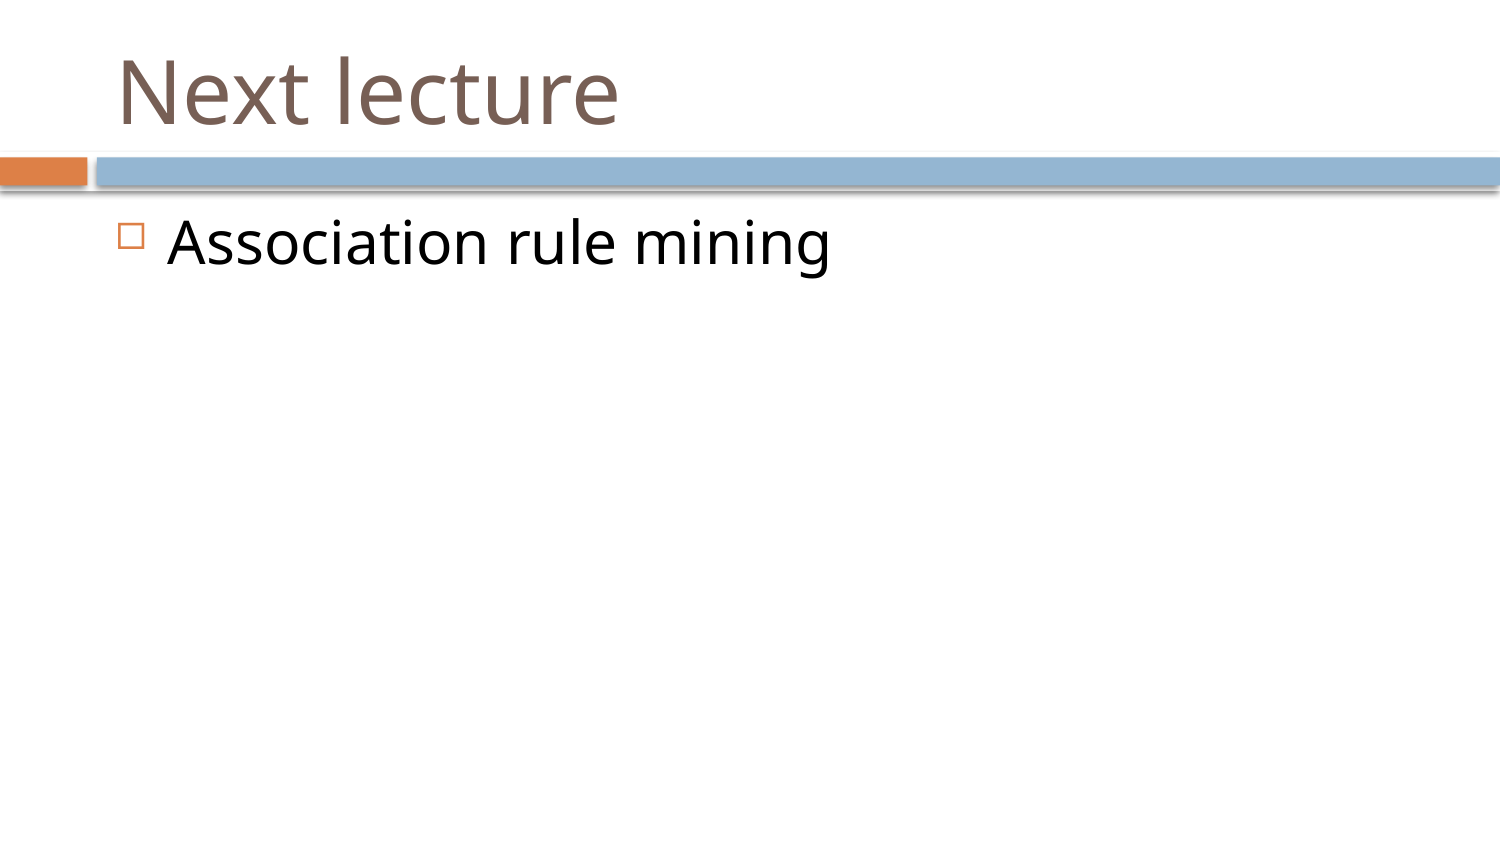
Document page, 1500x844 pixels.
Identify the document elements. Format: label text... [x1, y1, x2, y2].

list Association rule mining [100, 196, 1438, 750]
title Next lecture [100, 28, 1438, 150]
